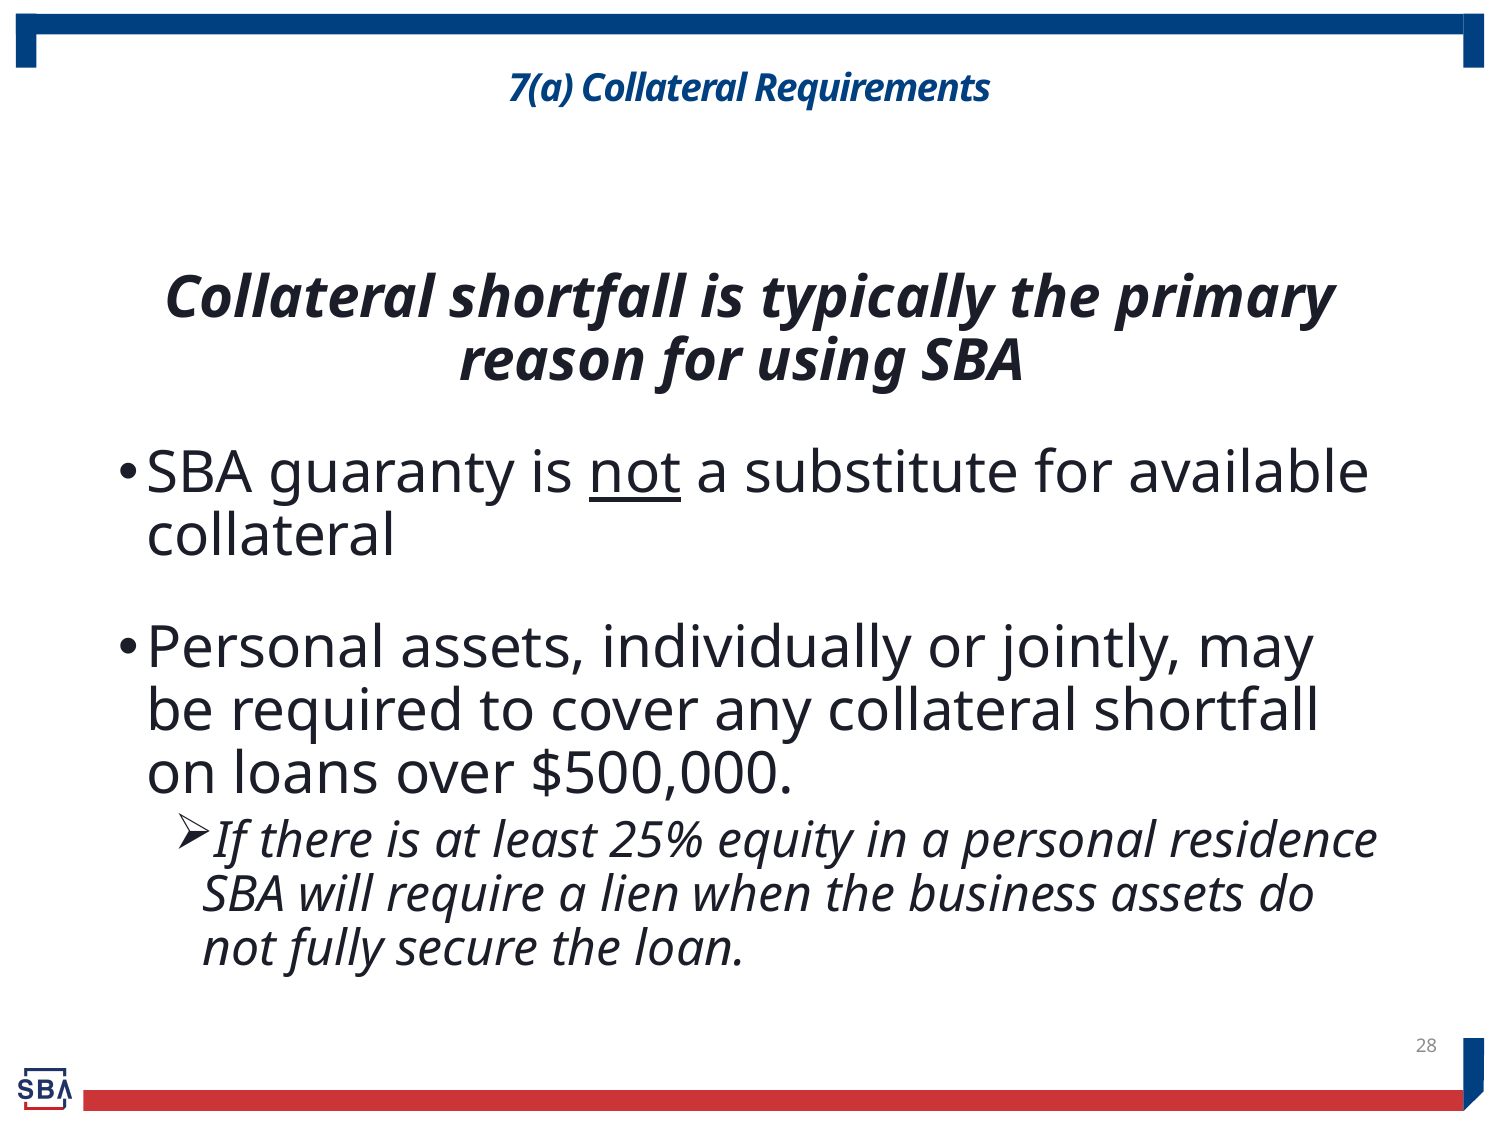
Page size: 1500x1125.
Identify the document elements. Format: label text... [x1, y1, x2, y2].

slide_number 28 [1114, 1016, 1453, 1076]
list Collateral shortfall is typically the primary reason for using SBA SBA guaranty is not a substitute for available collateral Personal assets, individually or jointly, may be required to cover any collateral shortfall on loans over $500,000. If there is at least 25% equity in a personal residence SBA will require a lien when the business assets do not fully secure the loan. [103, 260, 1397, 990]
picture [18, 1068, 73, 1110]
title 7(a) Collateral Requirements [103, 60, 1397, 159]
